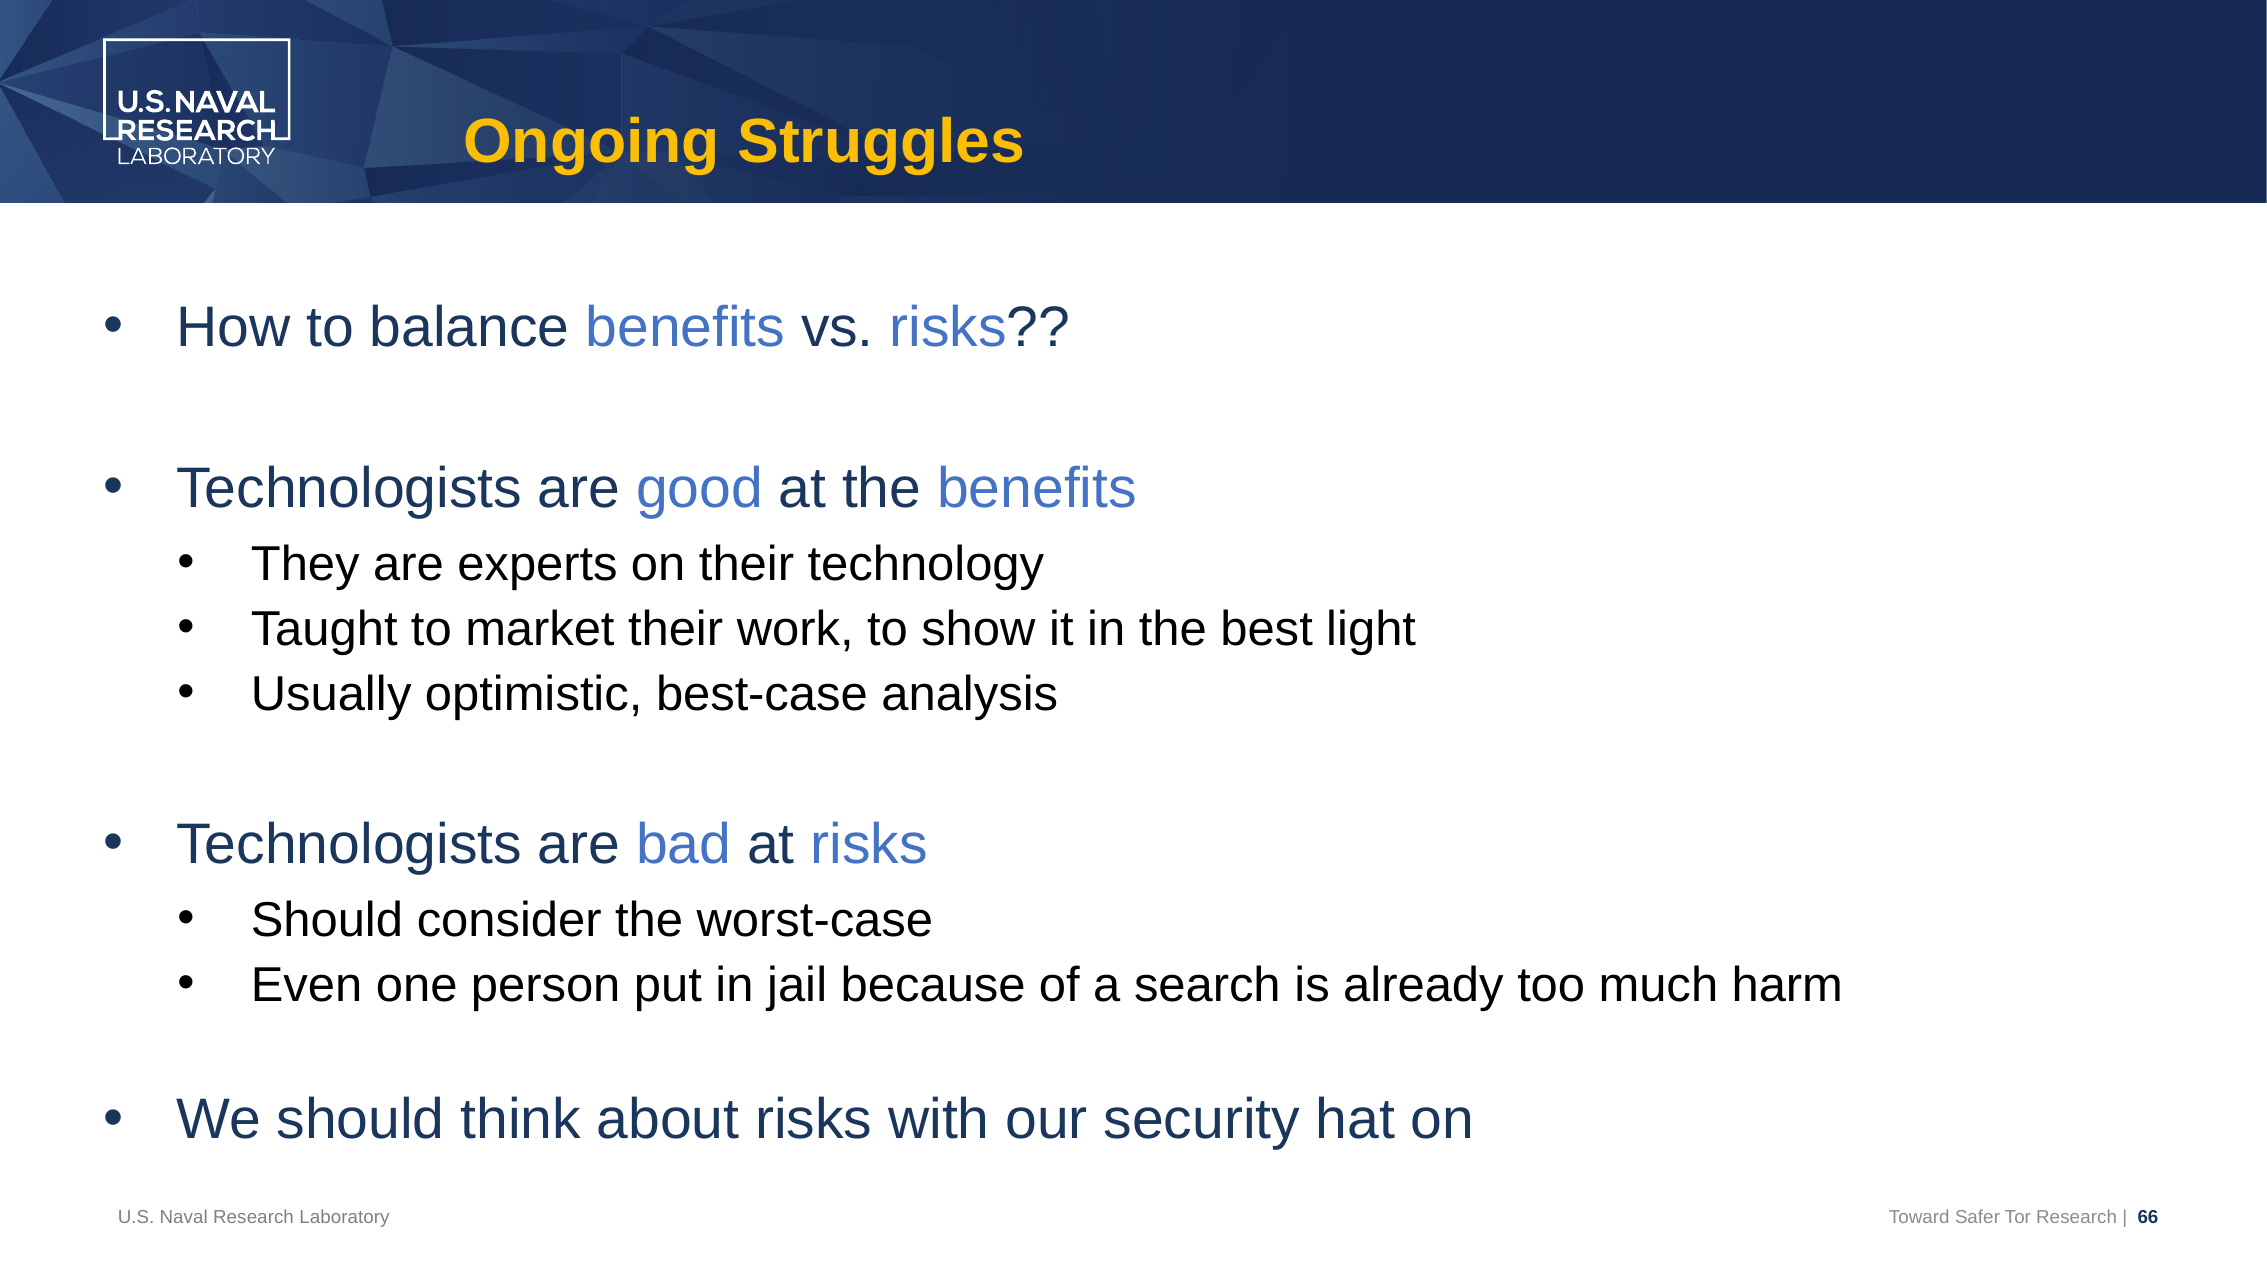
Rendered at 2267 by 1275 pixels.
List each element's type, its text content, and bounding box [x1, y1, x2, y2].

slide_number Toward Safer Tor Research | 66 [1255, 1181, 2159, 1250]
picture [0, 0, 2267, 203]
title Ongoing Struggles [463, 104, 2113, 180]
footer U.S. Naval Research Laboratory [103, 1181, 868, 1250]
list How to balance benefits vs. risks?? Technologists are good at the benefits They are experts on their technology Taught to market their work, to show it in the best light Usually optimistic, best-case analysis Technologists are bad at risks Should consider the worst-case Even one person put in jail because of a search is already too much harm We should think about risks with our security hat on [103, 289, 2159, 1152]
